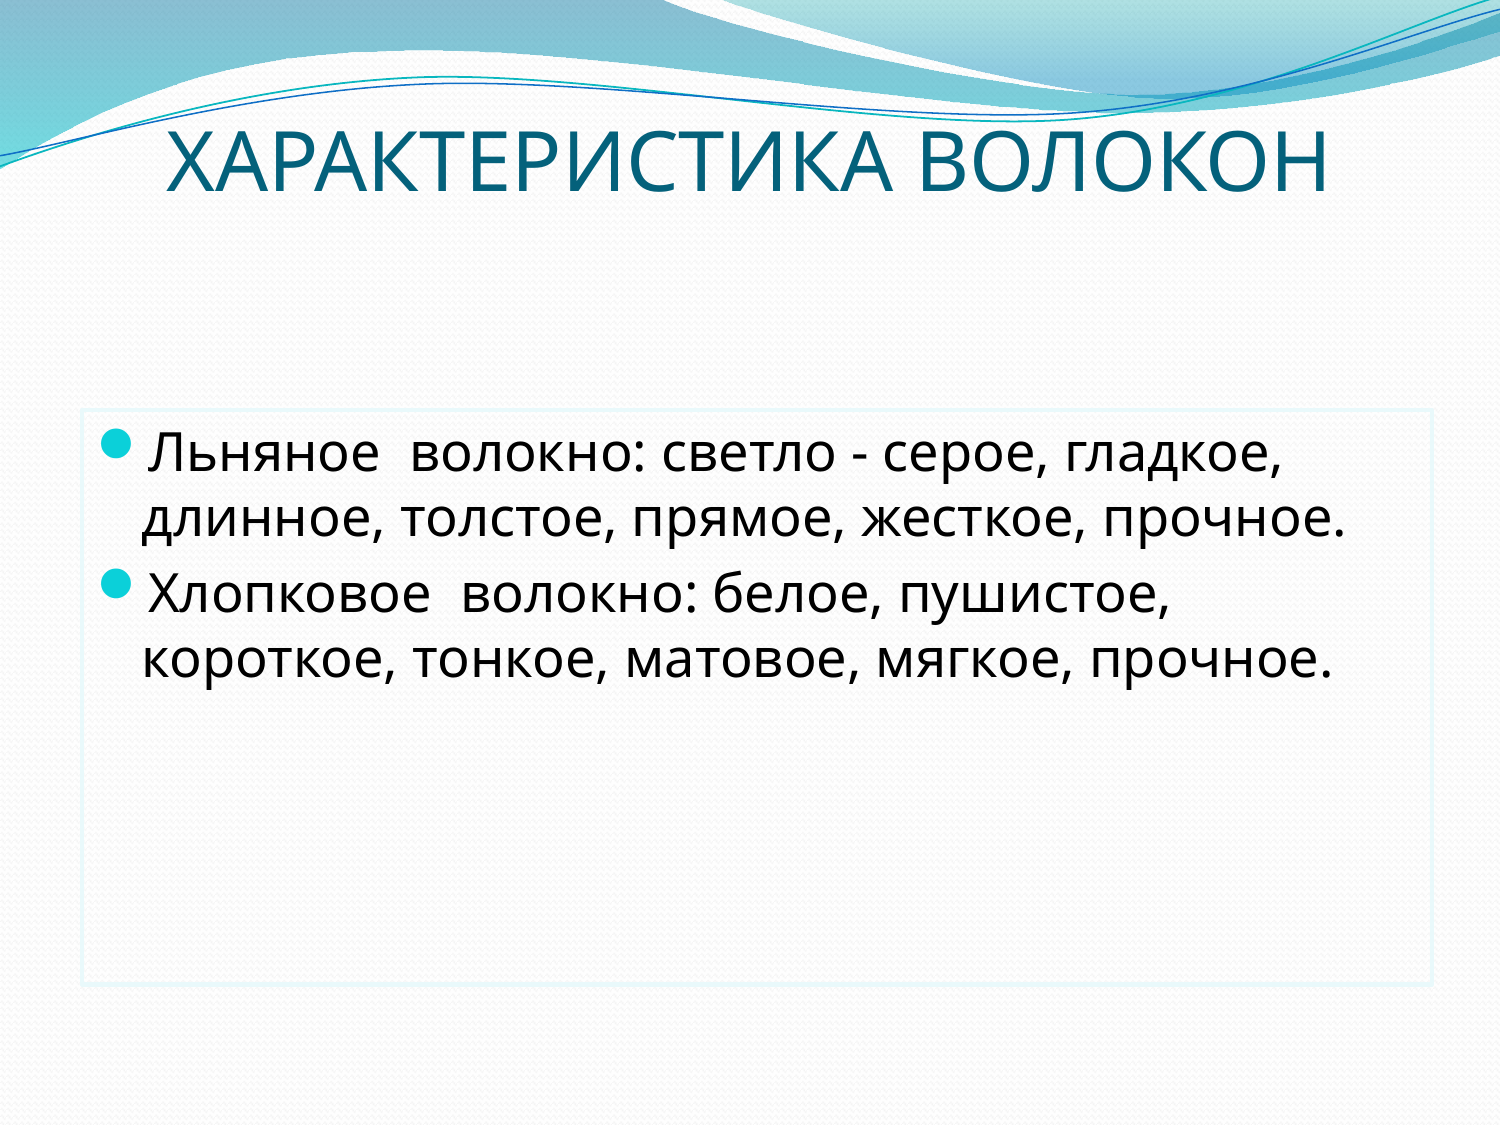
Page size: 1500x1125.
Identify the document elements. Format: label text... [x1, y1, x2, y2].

title ХАРАКТЕРИСТИКА ВОЛОКОН [75, 66, 1425, 209]
list Льняное волокно: светло - серое, гладкое, длинное, толстое, прямое, жесткое, прочное. Хлопковое волокно: белое, пушистое, короткое, тонкое, матовое, мягкое, прочное. [82, 410, 1432, 985]
